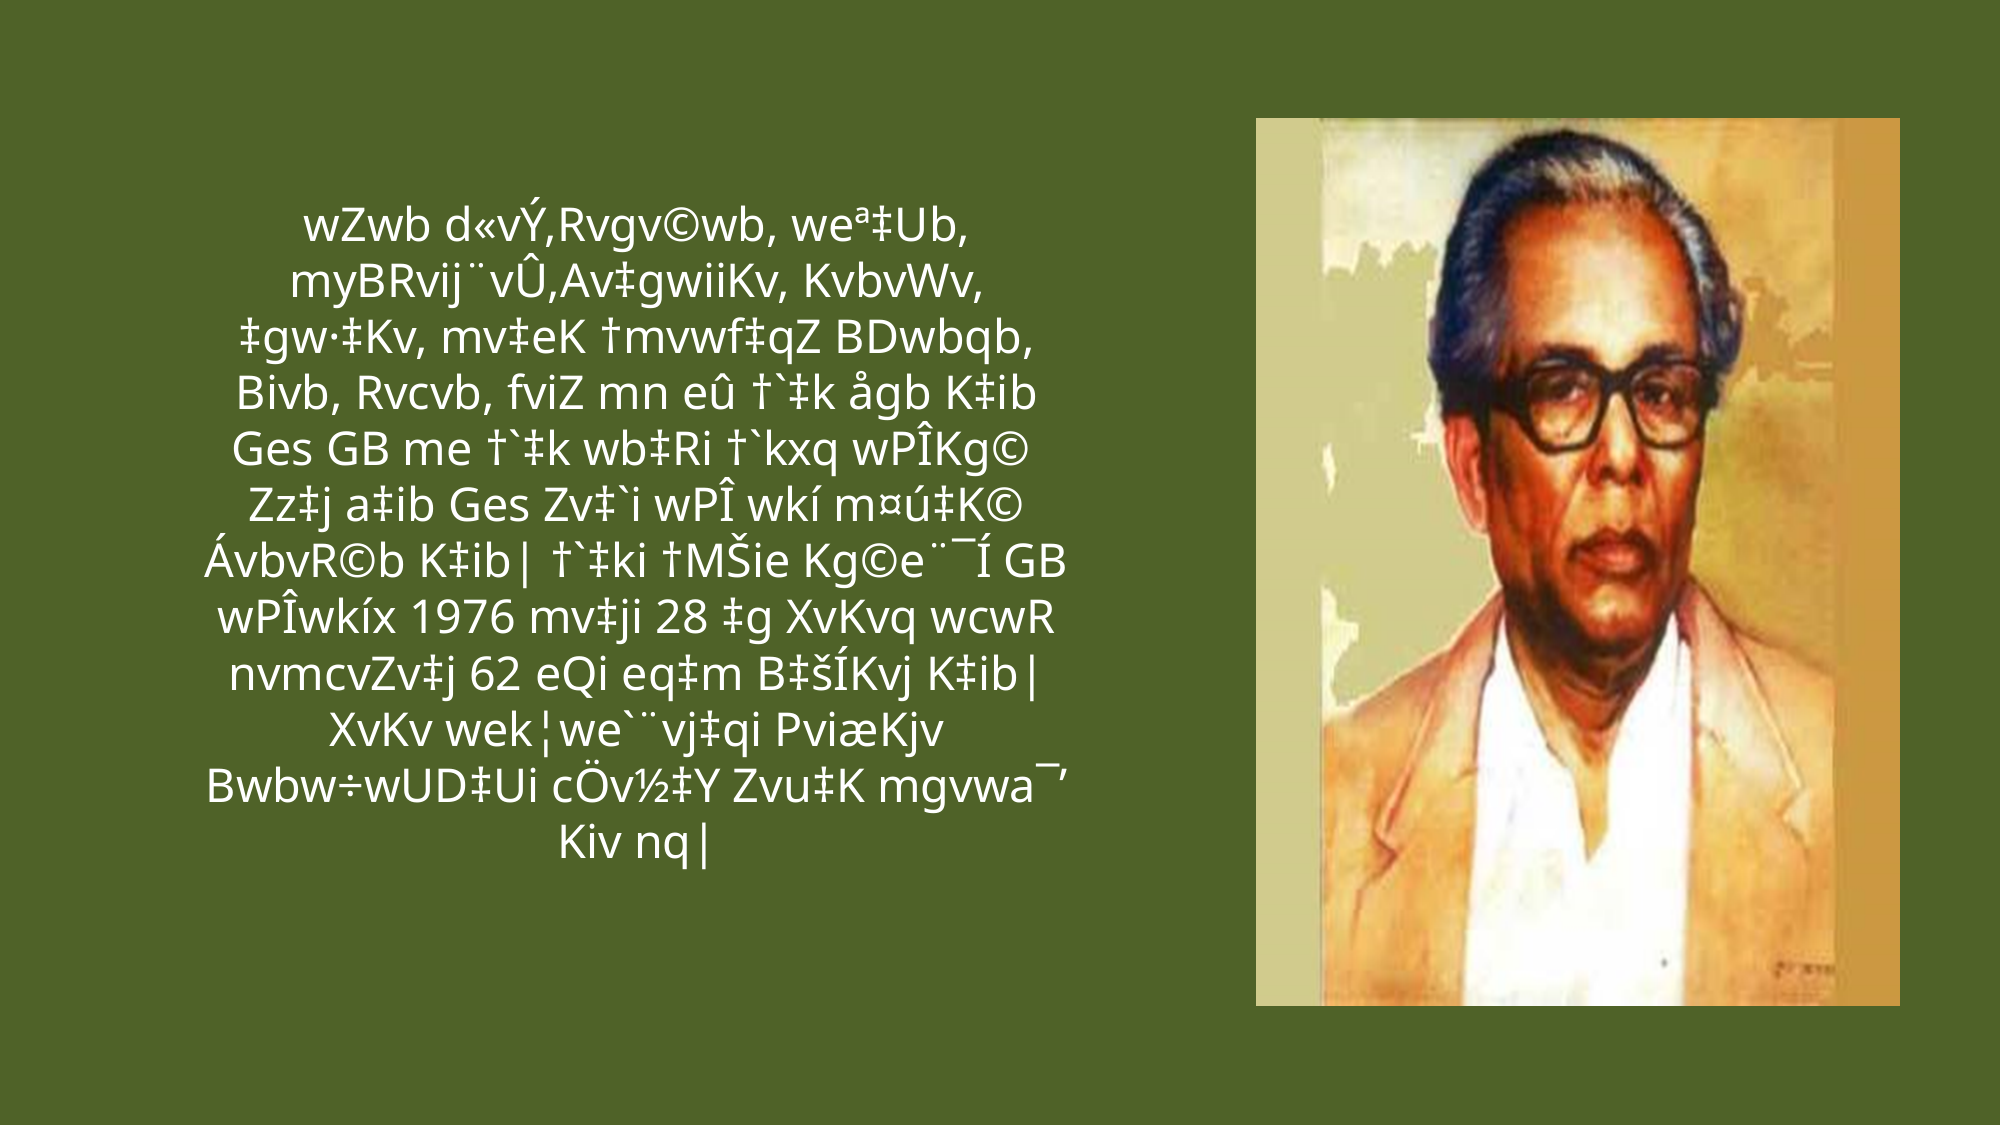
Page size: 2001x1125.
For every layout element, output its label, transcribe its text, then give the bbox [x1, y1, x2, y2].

picture [1256, 118, 1901, 1007]
subtitle wZwb d«vÝ,Rvgv©wb, weª‡Ub, myBRvij¨vÛ,Av‡gwiiKv, KvbvWv, ‡gw·‡Kv, mv‡eK †mvwf‡qZ BDwbqb, Bivb, Rvcvb, fviZ mn eû †`‡k ågb K‡ib Ges GB me †`‡k wb‡Ri †`kxq wPÎKg© Zz‡j a‡ib Ges Zv‡`i wPÎ wkí m¤ú‡K© ÁvbvR©b K‡ib| †`‡ki †MŠie Kg©e¨¯Í GB wPÎwkíx 1976 mv‡ji 28 ‡g XvKvq wcwR nvmcvZv‡j 62 eQi eq‡m B‡šÍKvj K‡ib| XvKv wek¦we`¨vj‡qi PviæKjv Bwbw÷wUD‡Ui cÖv½‡Y Zvu‡K mgvwa¯’ Kiv nq| [187, 187, 1088, 888]
